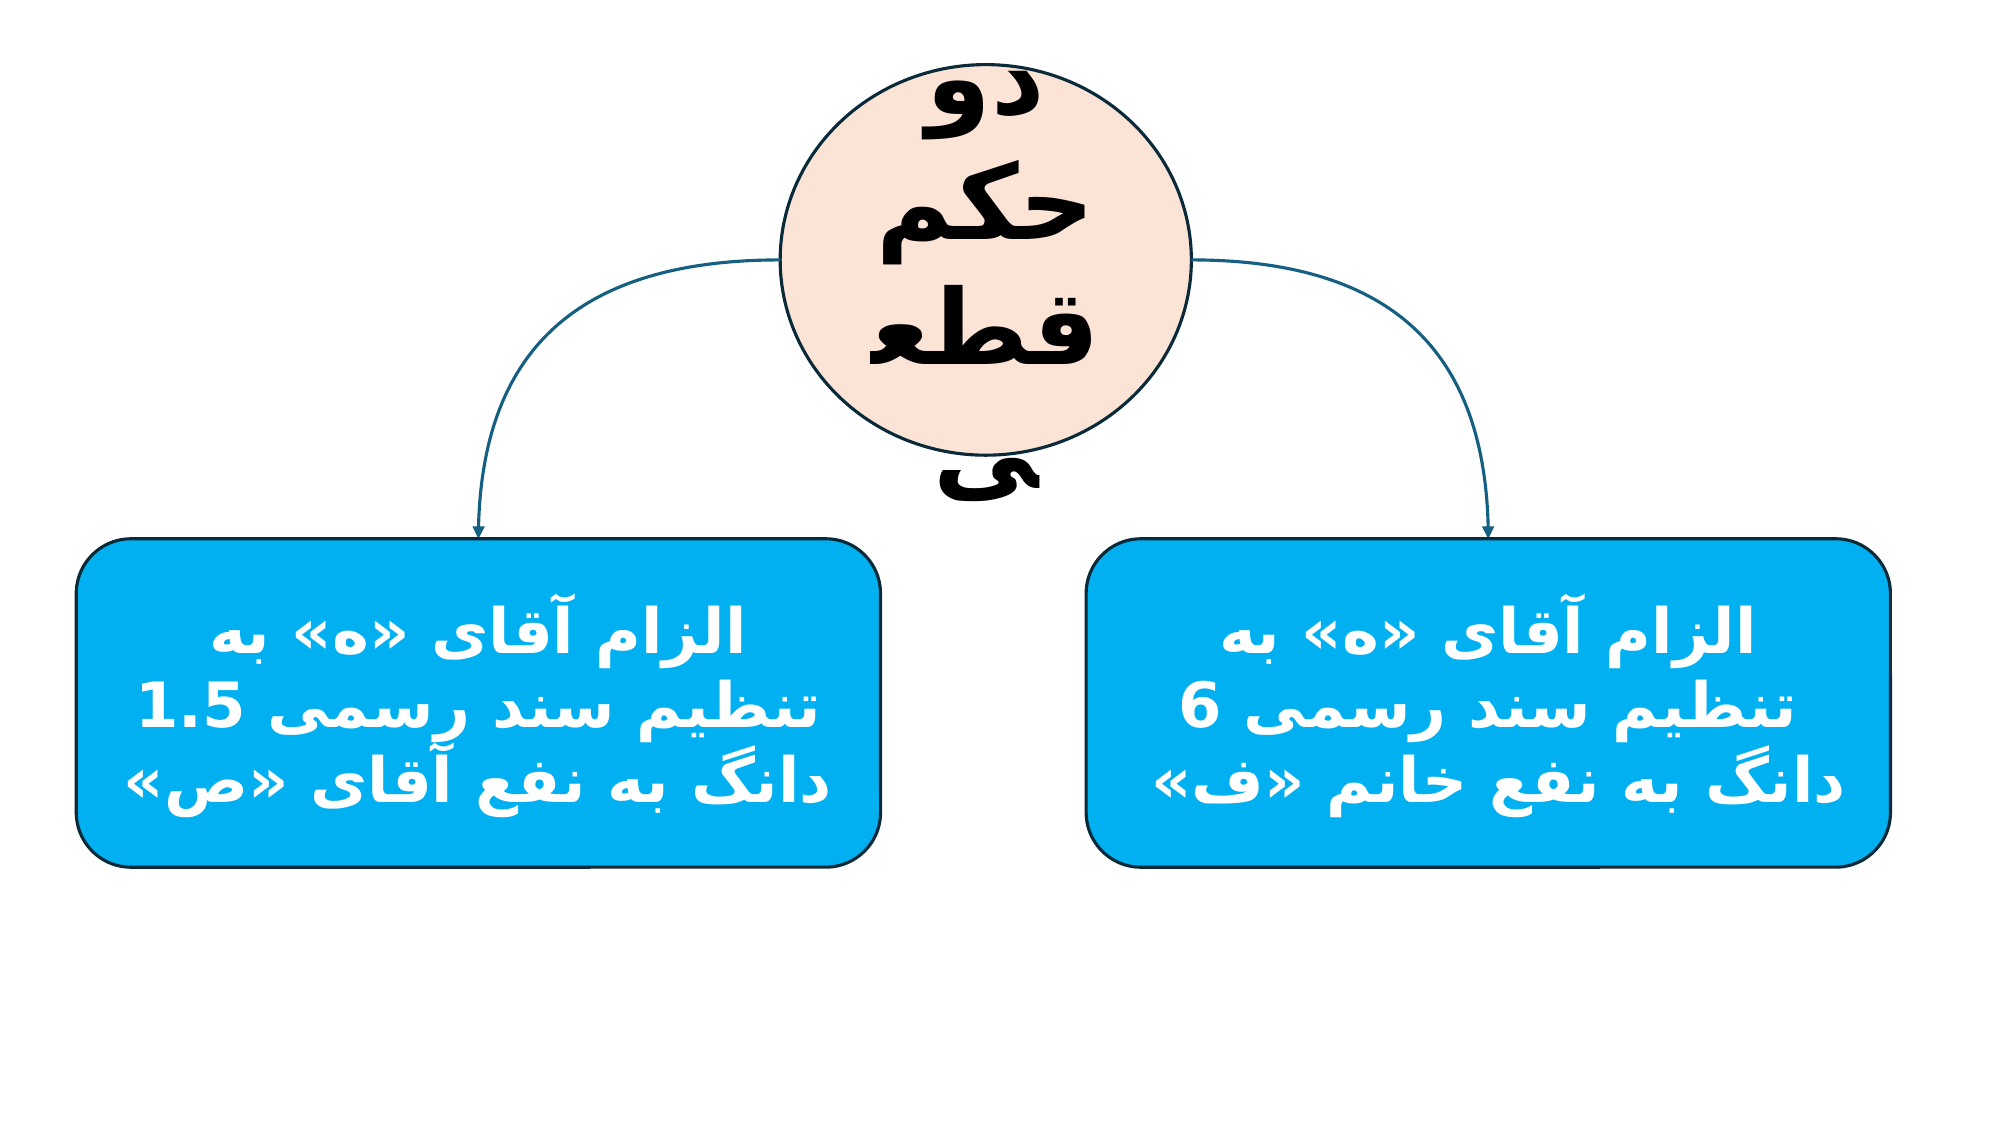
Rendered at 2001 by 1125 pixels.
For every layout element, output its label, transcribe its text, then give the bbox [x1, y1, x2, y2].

text_box دو حکم قطعی [778, 63, 1193, 457]
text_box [477, 259, 781, 540]
text_box الزام آقای «ه» به تنظیم سند رسمی 1.5 دانگ به نفع آقای «ص» [74, 537, 883, 869]
text_box الزام آقای «ه» به تنظیم سند رسمی 6 دانگ به نفع خانم «ف» [1084, 537, 1893, 869]
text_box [1190, 259, 1489, 540]
